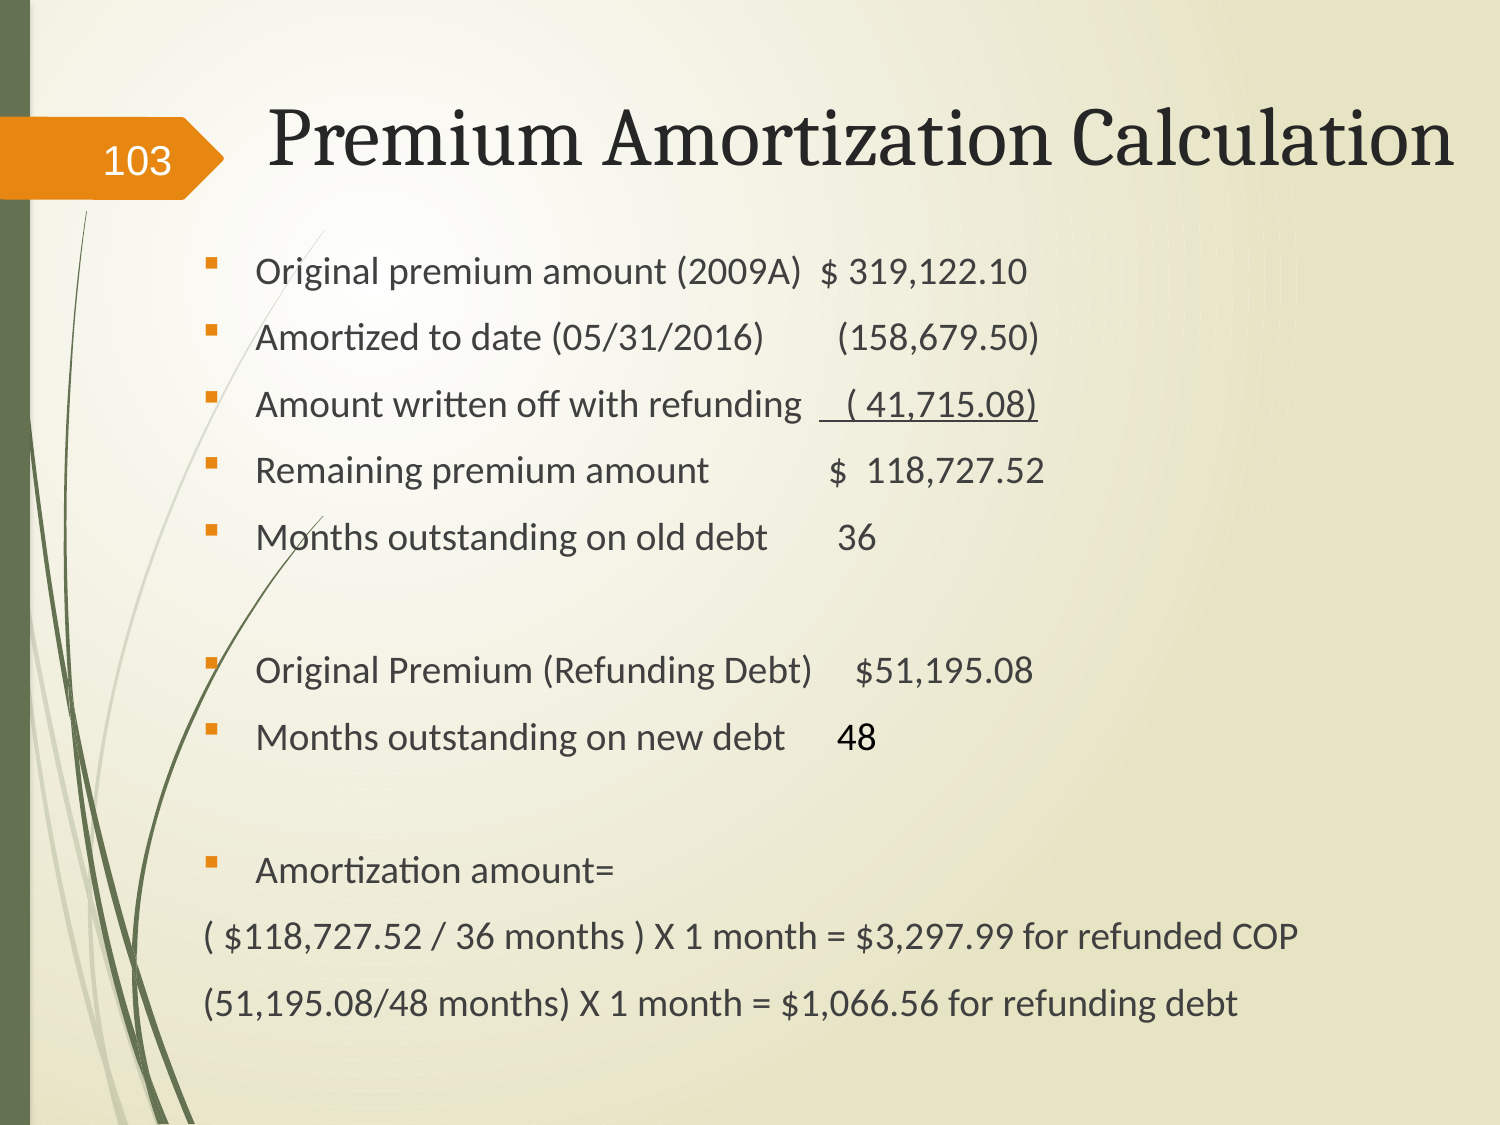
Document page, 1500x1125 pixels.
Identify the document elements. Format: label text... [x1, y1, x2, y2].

slide_number 103 [83, 129, 188, 190]
title Premium Amortization Calculation [225, 75, 1500, 238]
list Original premium amount (2009A) $ 319,122.10 Amortized to date (05/31/2016) (158,679.50) Amount written off with refunding ( 41,715.08) Remaining premium amount $ 118,727.52 Months outstanding on old debt 36 Original Premium (Refunding Debt) $51,195.08 Months outstanding on new debt 48 Amortization amount= ( $118,727.52 / 36 months ) X 1 month = $3,297.99 for refunded COP (51,195.08/48 months) X 1 month = $1,066.56 for refunding debt [187, 237, 1452, 1038]
